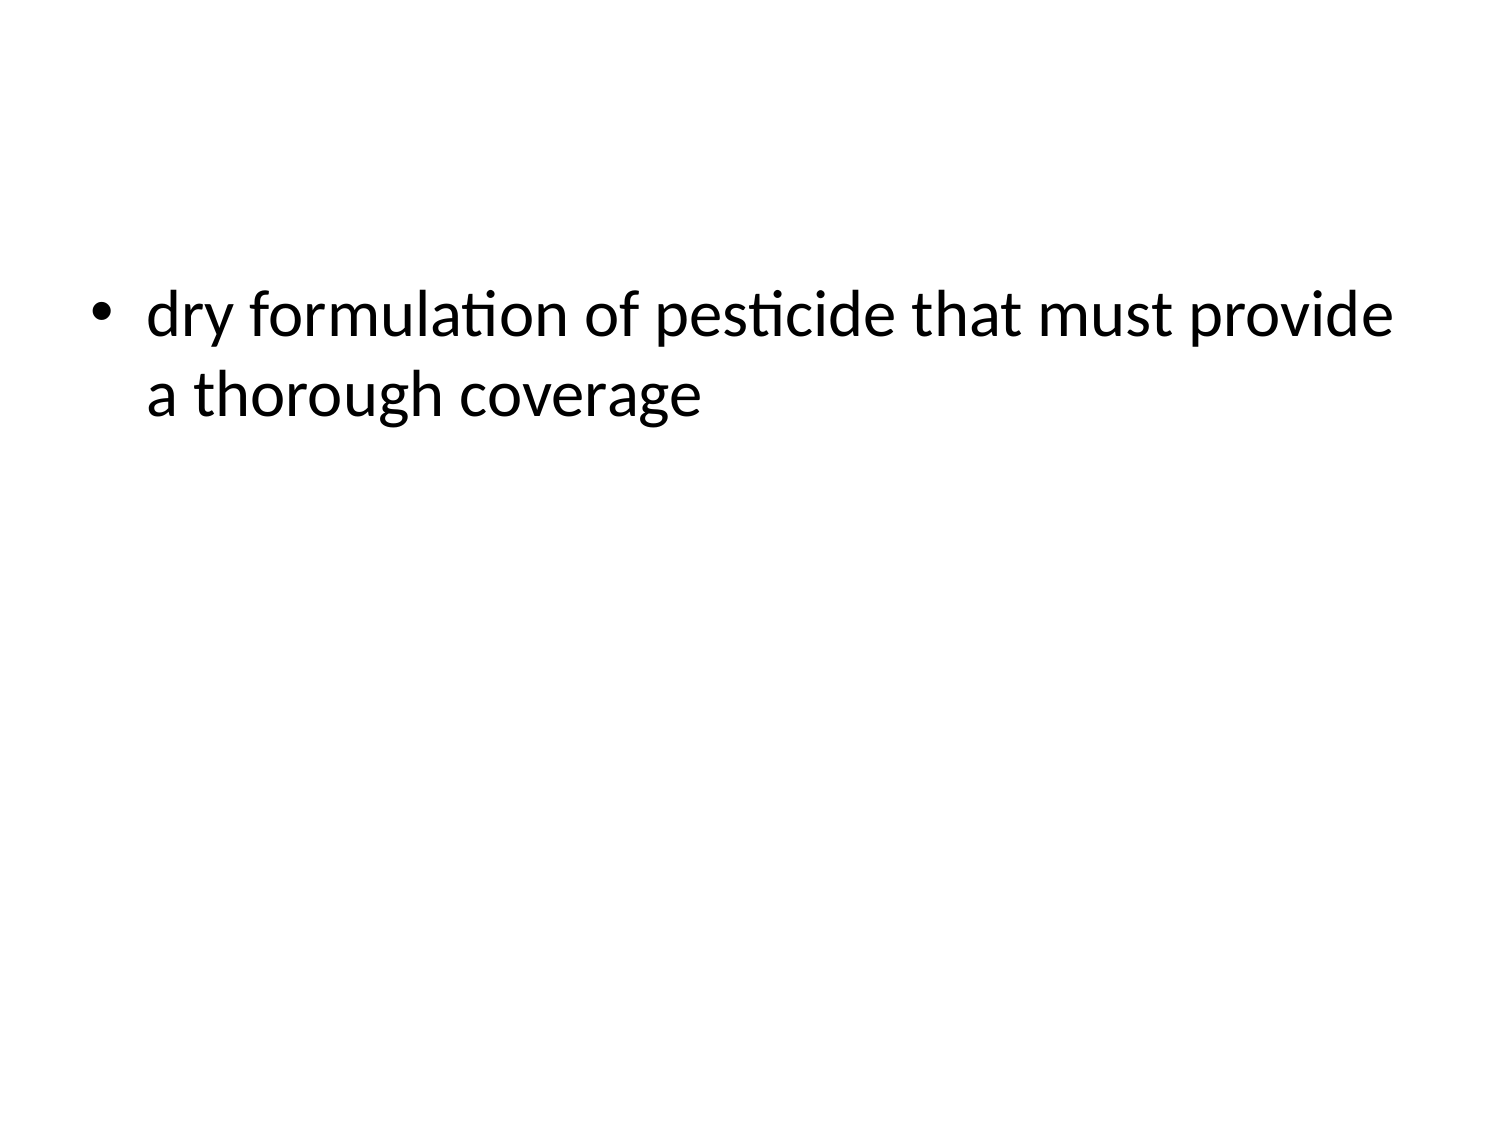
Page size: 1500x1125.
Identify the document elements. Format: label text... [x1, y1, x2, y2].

list dry formulation of pesticide that must provide a thorough coverage [75, 262, 1425, 1005]
